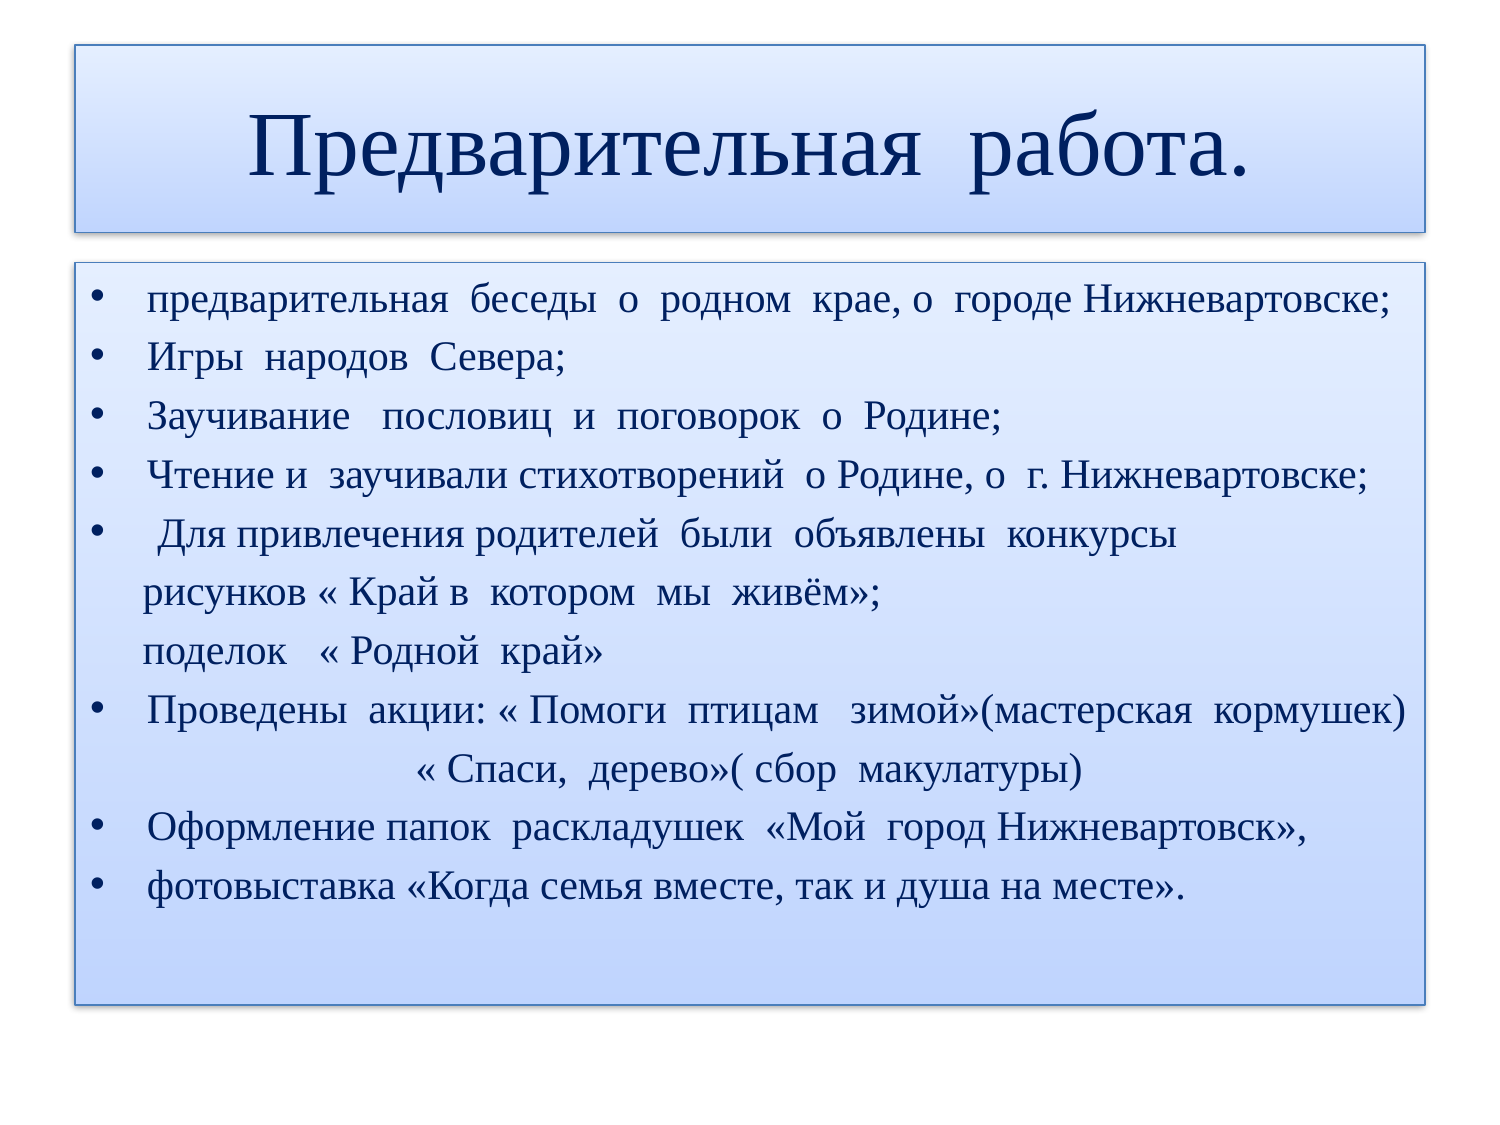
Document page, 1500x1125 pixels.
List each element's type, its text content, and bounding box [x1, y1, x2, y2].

list предварительная беседы о родном крае, о городе Нижневартовске; Игры народов Севера; Заучивание пословиц и поговорок о Родине; Чтение и заучивали стихотворений о Родине, о г. Нижневартовске; Для привлечения родителей были объявлены конкурсы рисунков « Край в котором мы живём»; поделок « Родной край» Проведены акции: « Помоги птицам зимой»(мастерская кормушек) « Спаси, дерево»( сбор макулатуры) Оформление папок раскладушек «Мой город Нижневартовск», фотовыставка «Когда семья вместе, так и душа на месте». [74, 262, 1426, 1006]
title Предварительная работа. [74, 44, 1426, 233]
